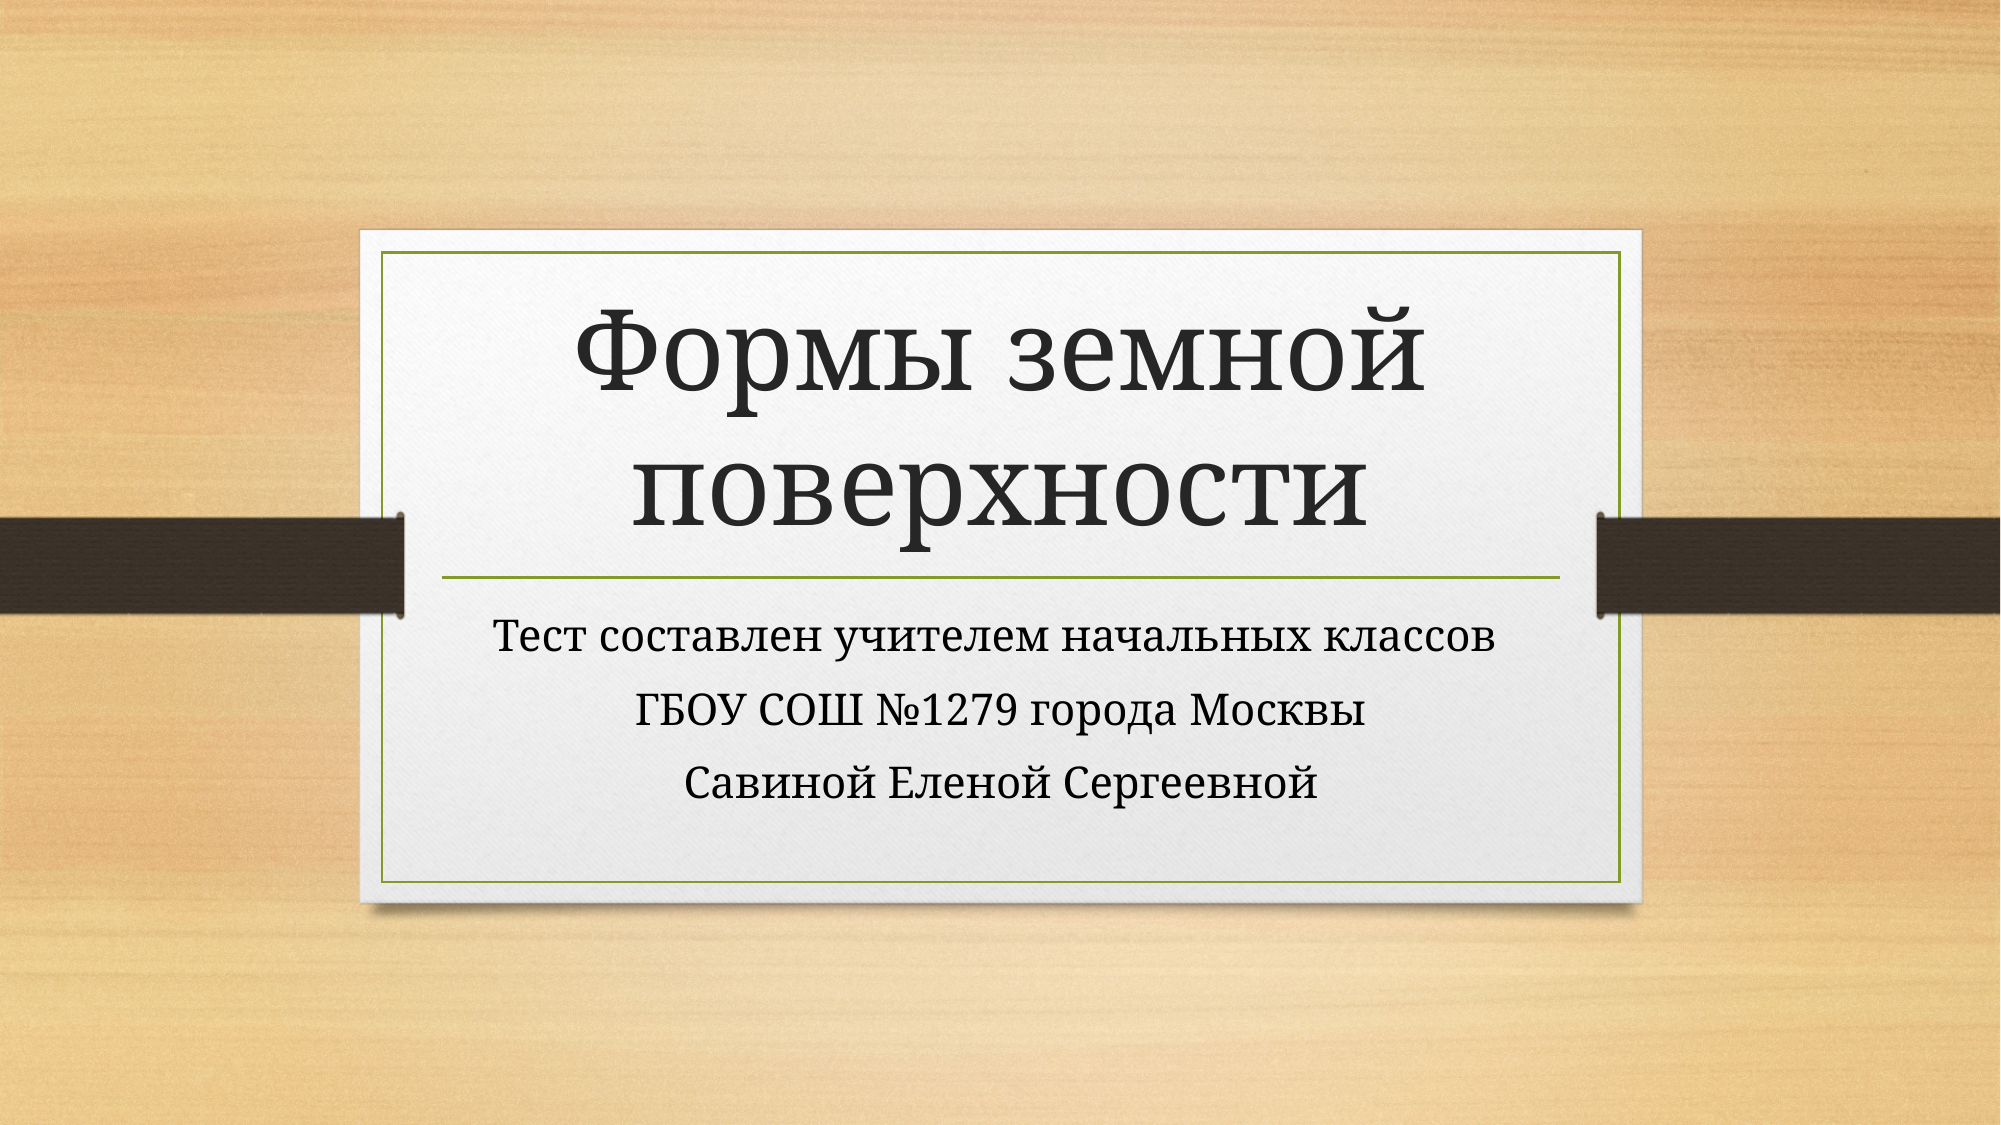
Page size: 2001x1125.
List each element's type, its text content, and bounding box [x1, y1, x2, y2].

picture [0, 0, 2001, 1125]
subtitle Тест составлен учителем начальных классов ГБОУ СОШ №1279 города Москвы Савиной Еленой Сергеевной [441, 600, 1560, 817]
title Формы земной поверхности [441, 306, 1560, 556]
